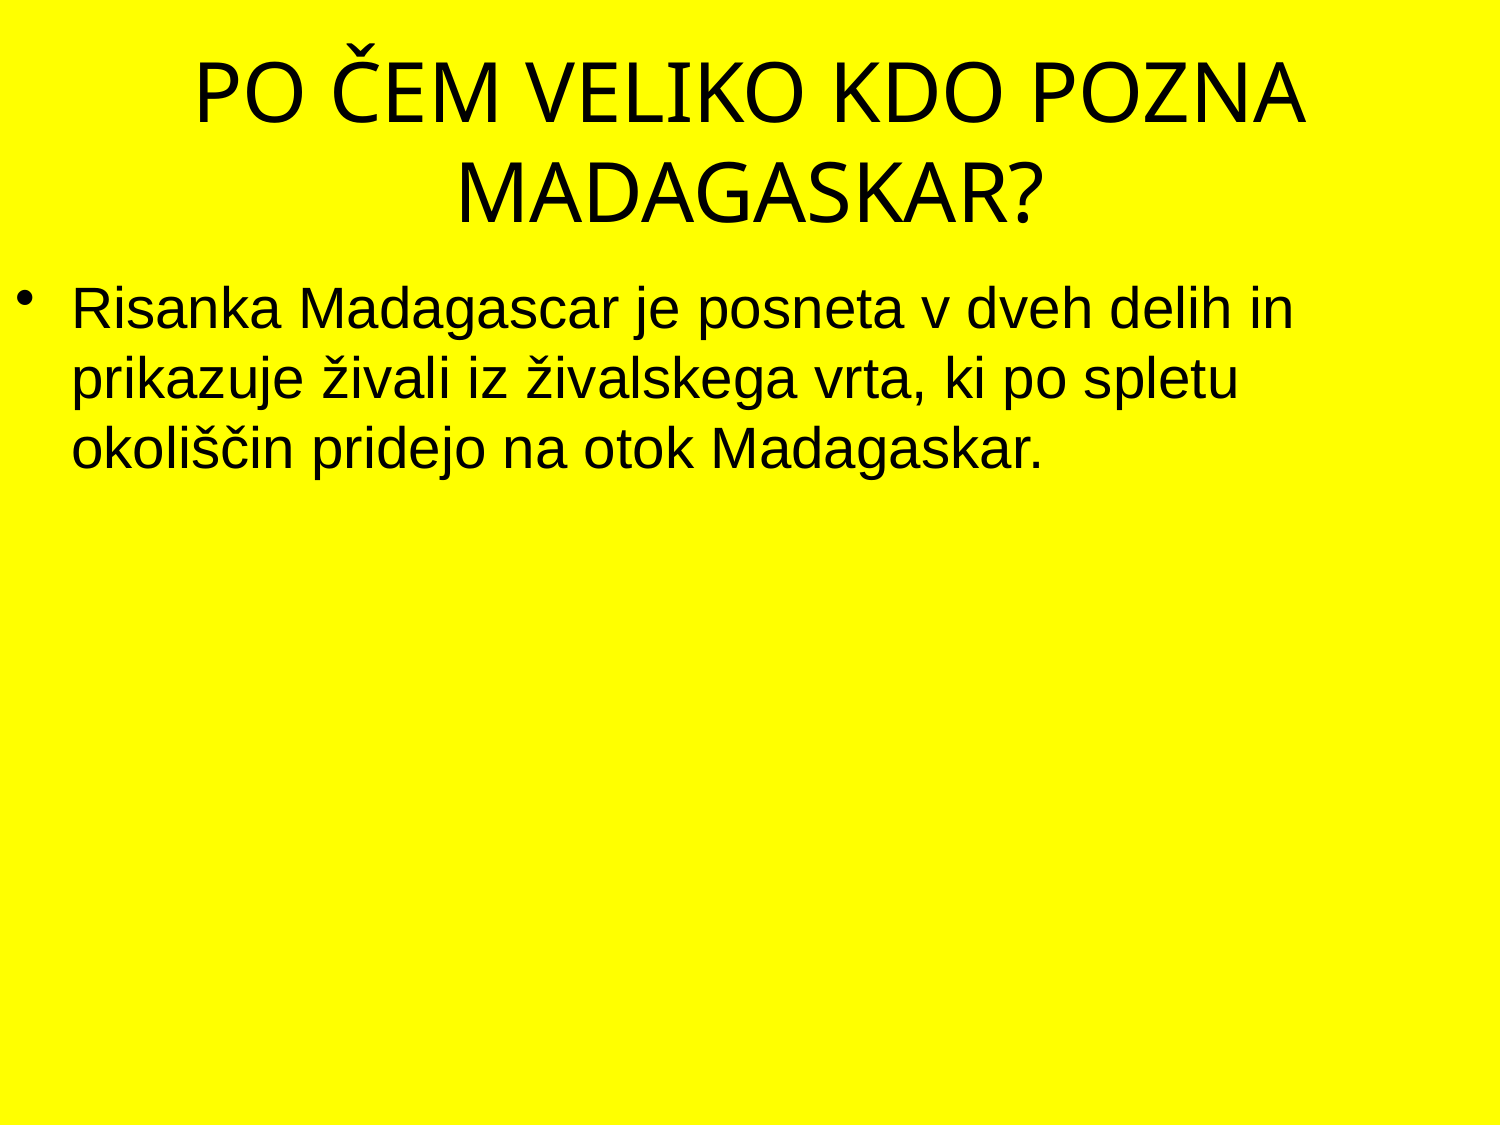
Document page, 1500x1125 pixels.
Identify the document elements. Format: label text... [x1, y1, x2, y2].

list Risanka Madagascar je posneta v dveh delih in prikazuje živali iz živalskega vrta, ki po spletu okoliščin pridejo na otok Madagaskar. [0, 262, 1447, 1005]
title PO ČEM VELIKO KDO POZNA MADAGASKAR? [75, 45, 1425, 233]
